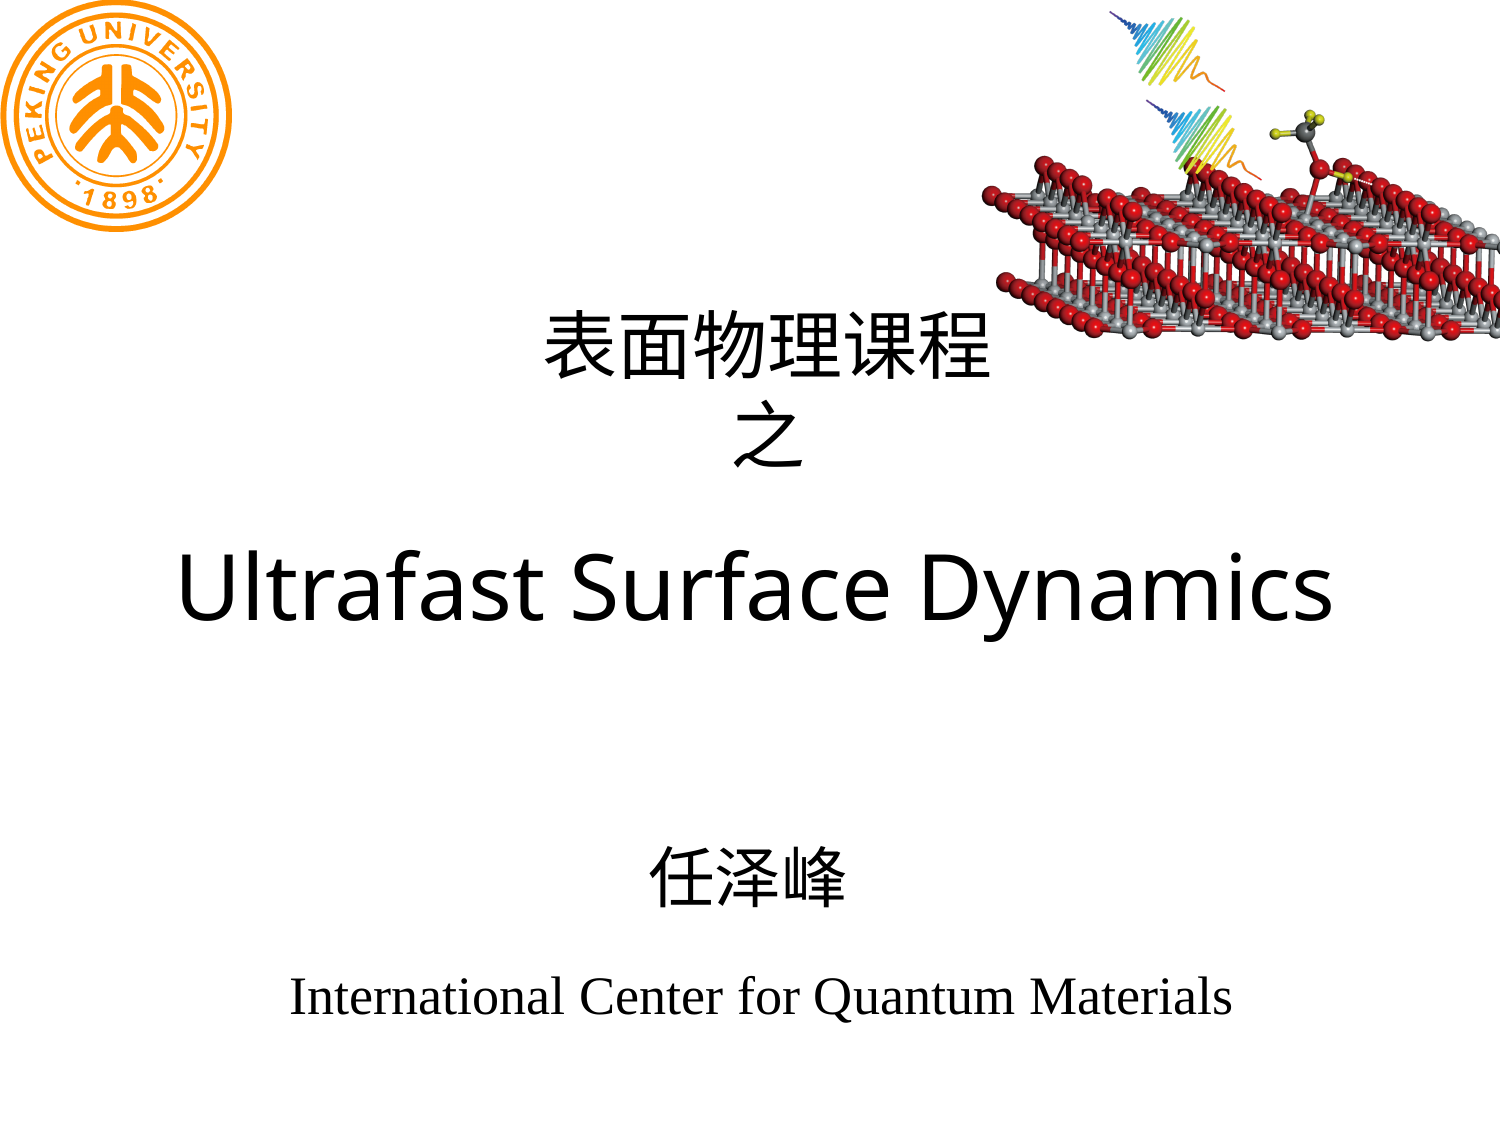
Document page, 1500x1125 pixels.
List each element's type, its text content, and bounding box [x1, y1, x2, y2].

text_box 任泽峰 [223, 828, 1274, 965]
subtitle International Center for Quantum Materials [206, 952, 1317, 1083]
picture [0, 0, 233, 232]
title Ultrafast Surface Dynamics [41, 456, 1471, 698]
text_box 表面物理课程 之 [527, 290, 1008, 486]
picture [962, 0, 1500, 358]
